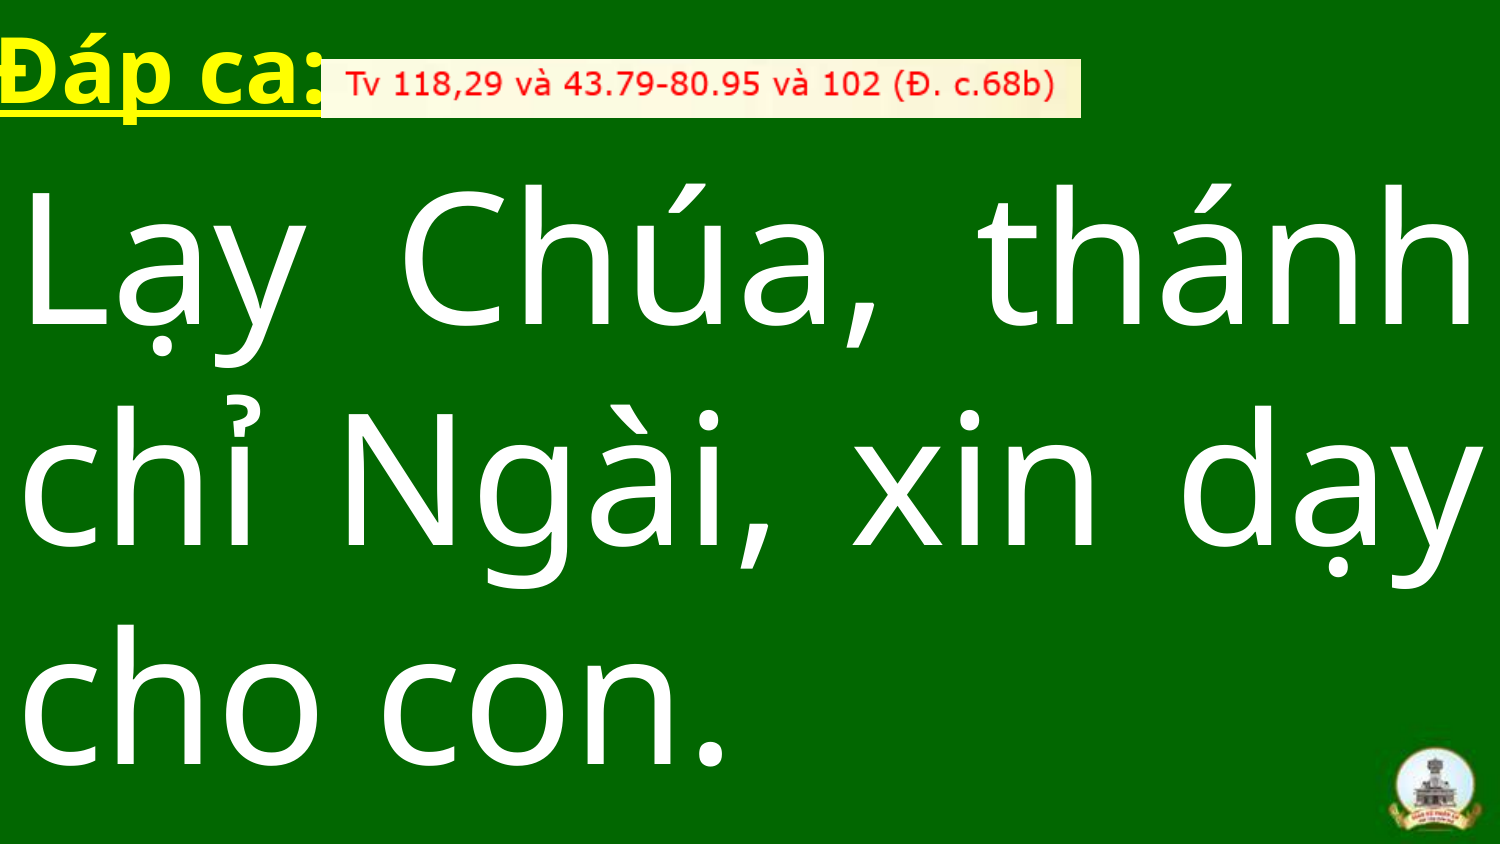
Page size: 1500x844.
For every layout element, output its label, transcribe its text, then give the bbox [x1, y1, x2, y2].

picture [0, 0, 1500, 134]
subtitle Lạy Chúa, thánh chỉ Ngài, xin dạy cho con. [0, 134, 1500, 844]
text_box Đáp ca: [0, 4, 343, 129]
